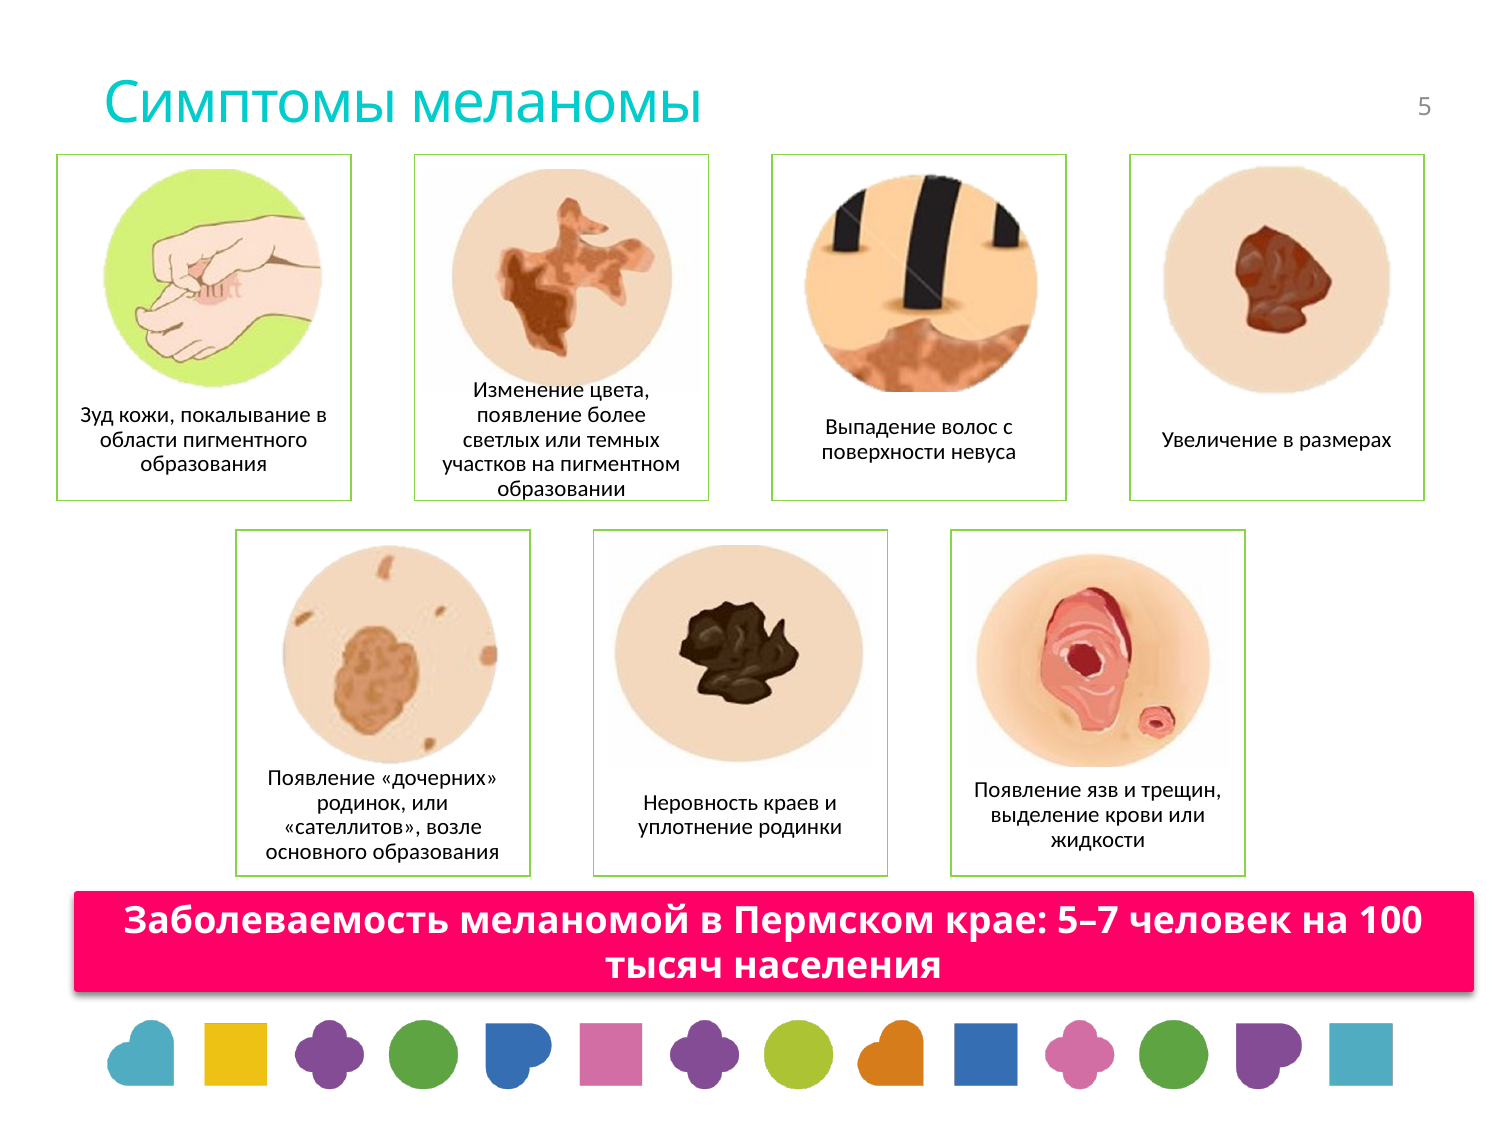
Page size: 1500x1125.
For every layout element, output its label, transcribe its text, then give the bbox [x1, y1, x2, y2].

slide_number 5 [1417, 60, 1476, 131]
title Симптомы меланомы [103, 59, 1397, 136]
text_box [45, 136, 1436, 894]
picture [99, 1011, 1400, 1112]
text_box Заболеваемость меланомой в Пермском крае: 5–7 человек на 100 тысяч населения [76, 894, 1471, 989]
